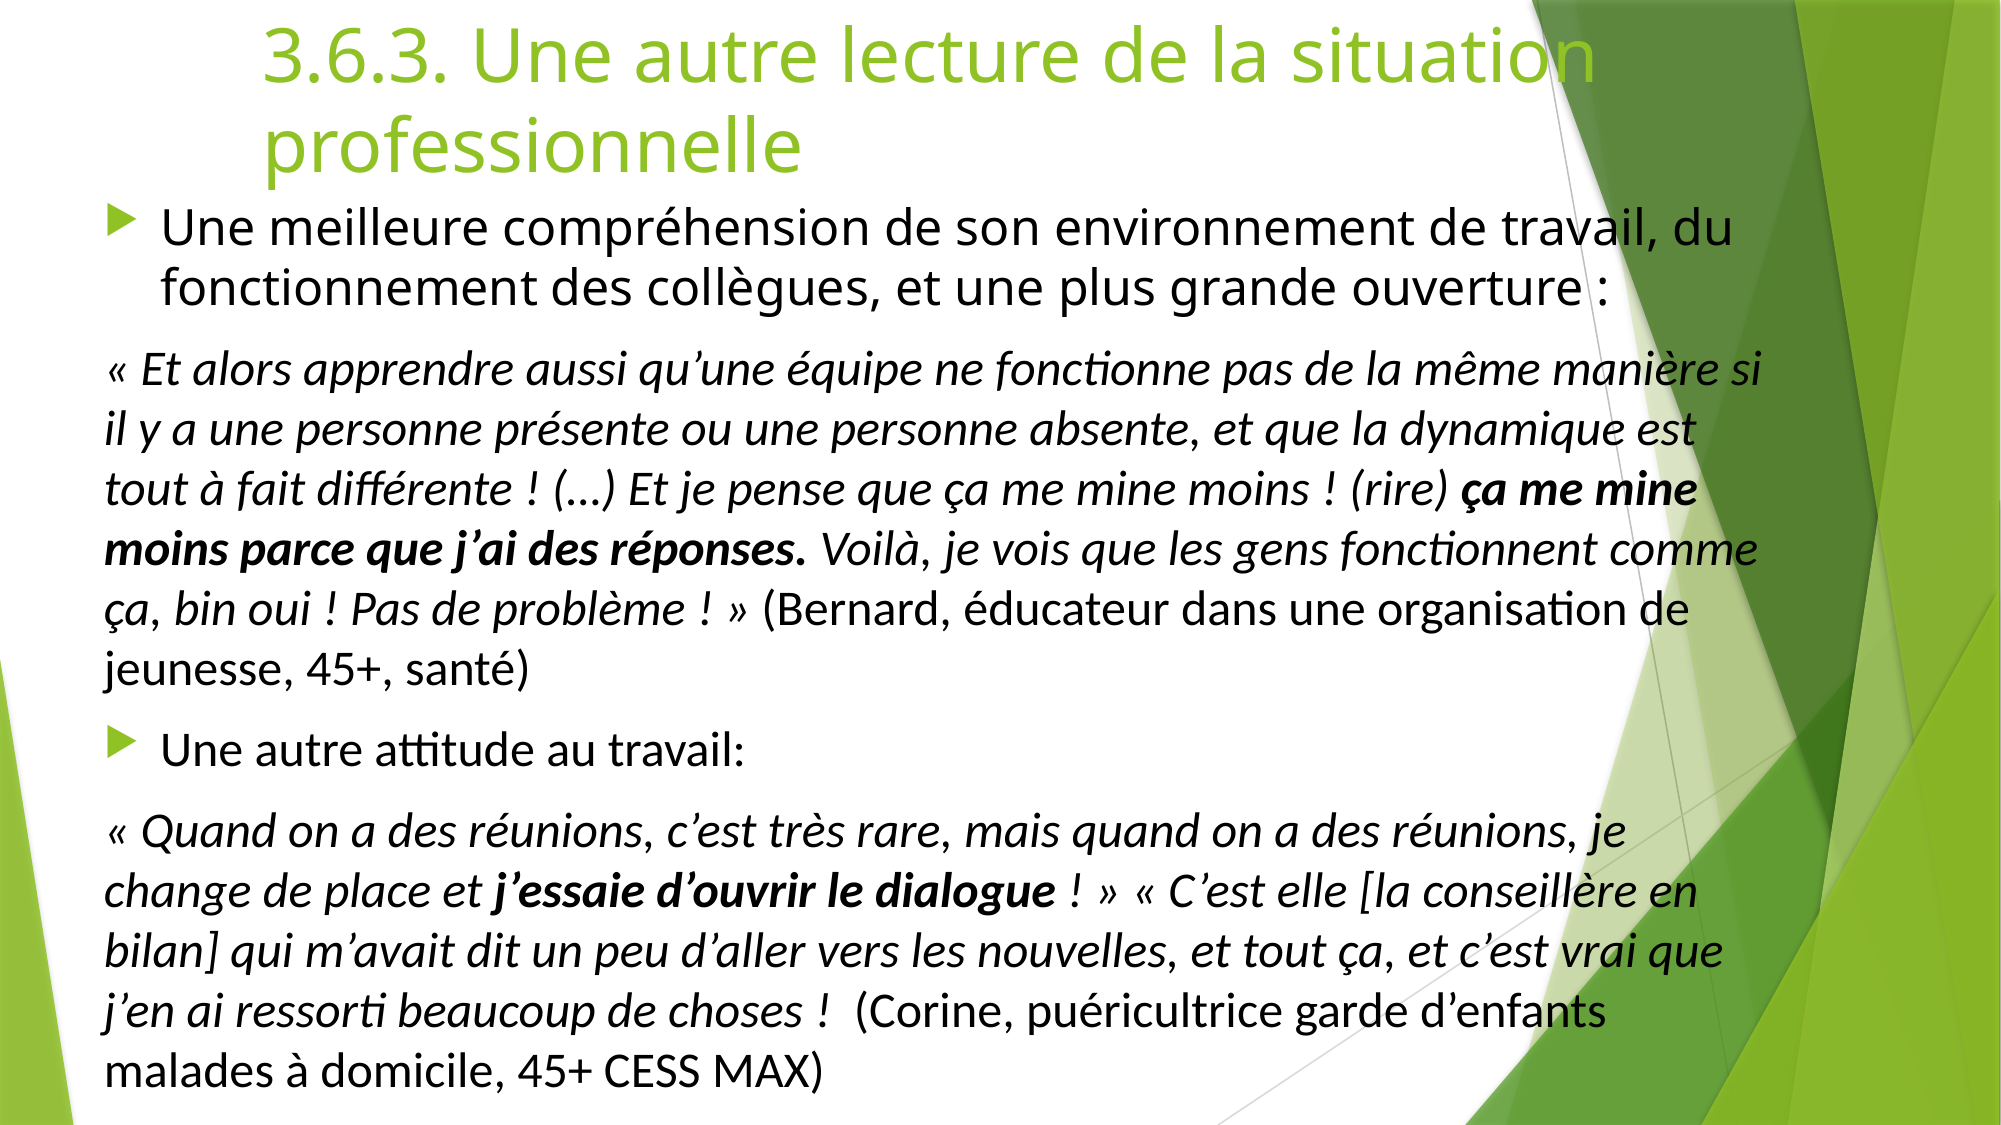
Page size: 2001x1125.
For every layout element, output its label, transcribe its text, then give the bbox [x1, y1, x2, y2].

text_box 3.6.3. Une autre lecture de la situation professionnelle [247, 0, 1747, 188]
list Une meilleure compréhension de son environnement de travail, du fonctionnement des collègues, et une plus grande ouverture : « Et alors apprendre aussi qu’une équipe ne fonctionne pas de la même manière si il y a une personne présente ou une personne absente, et que la dynamique est tout à fait différente ! (…) Et je pense que ça me mine moins ! (rire) ça me mine moins parce que j’ai des réponses. Voilà, je vois que les gens fonctionnent comme ça, bin oui ! Pas de problème ! » (Bernard, éducateur dans une organisation de jeunesse, 45+, santé) Une autre attitude au travail: « Quand on a des réunions, c’est très rare, mais quand on a des réunions, je change de place et j’essaie d’ouvrir le dialogue ! » « C’est elle [la conseillère en bilan] qui m’avait dit un peu d’aller vers les nouvelles, et tout ça, et c’est vrai que j’en ai ressorti beaucoup de choses ! (Corine, puéricultrice garde d’enfants malades à domicile, 45+ CESS MAX) [88, 187, 1787, 1125]
